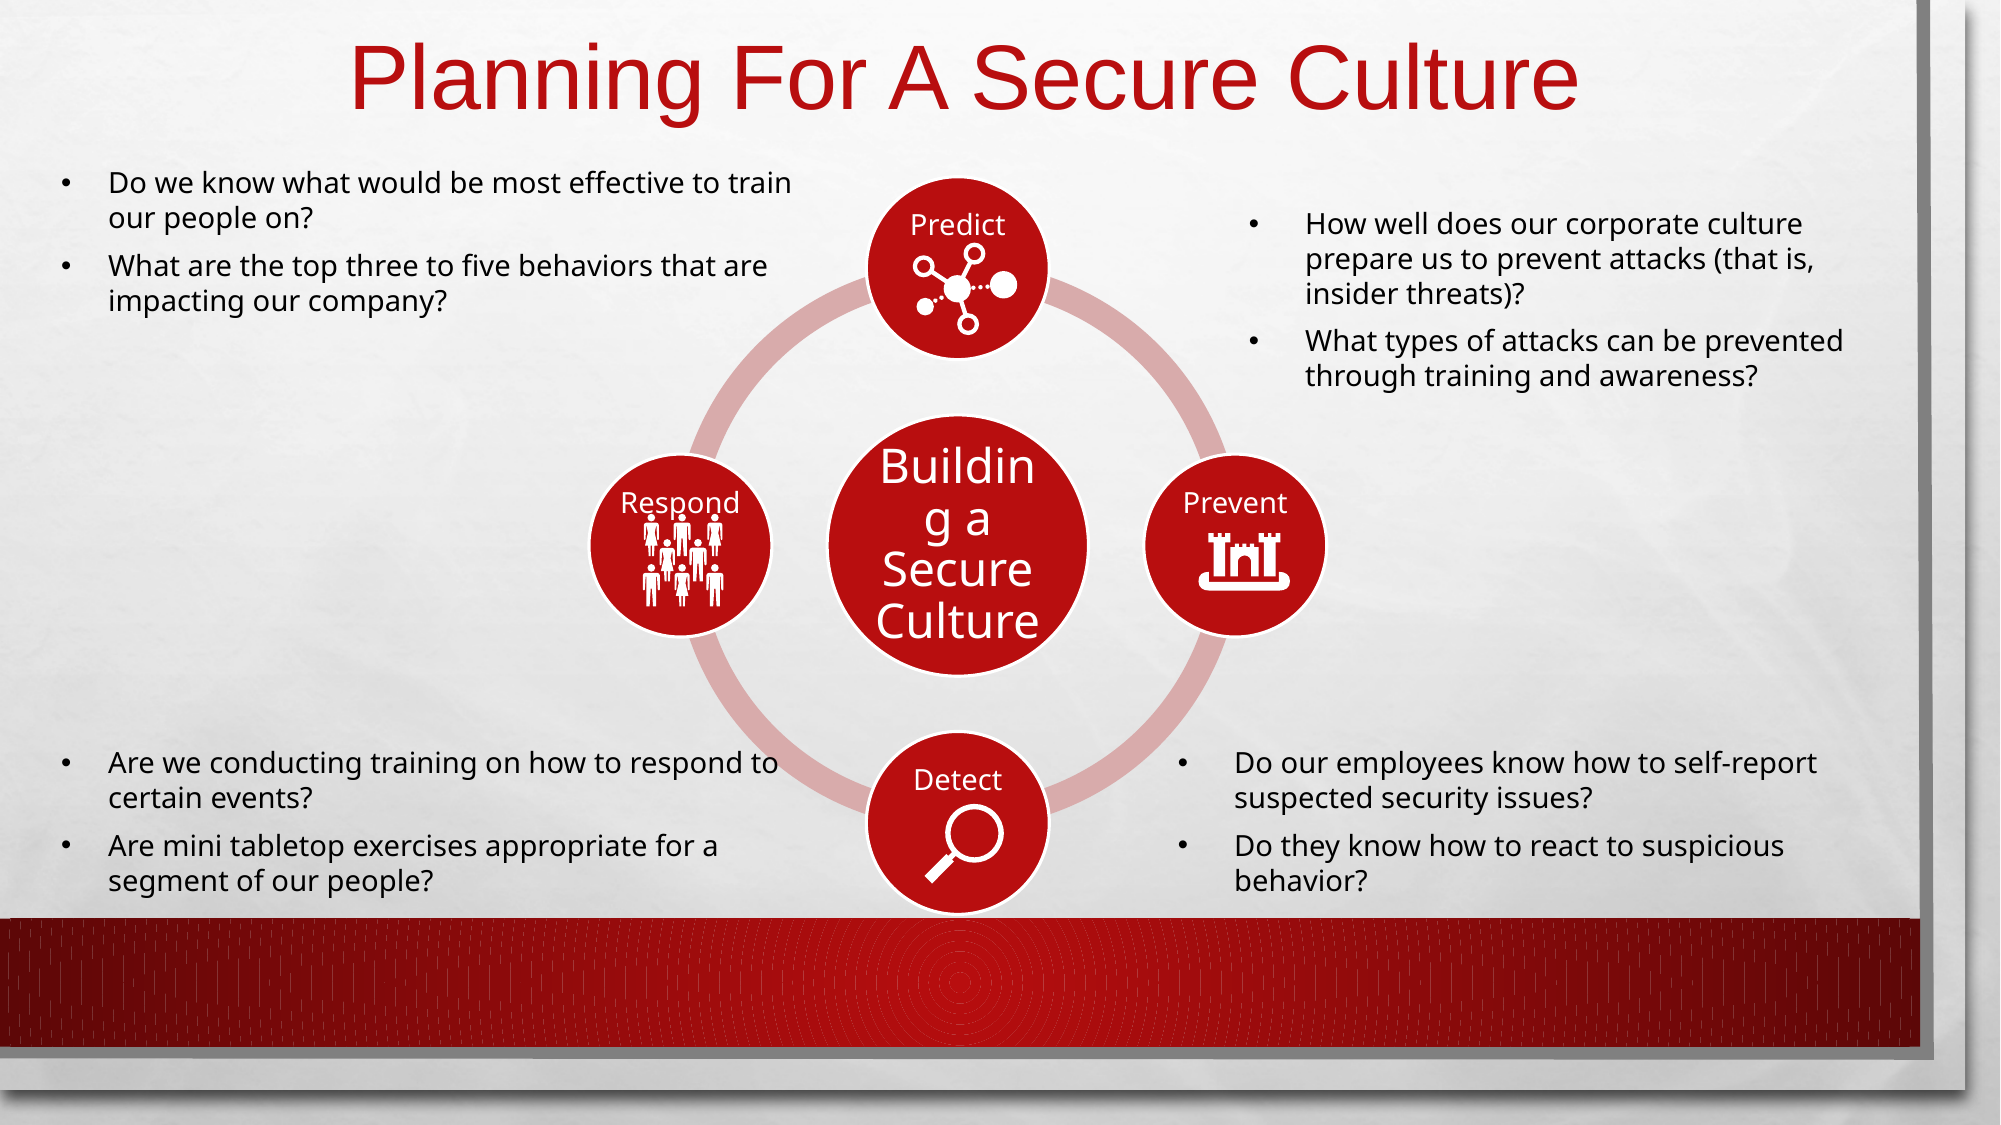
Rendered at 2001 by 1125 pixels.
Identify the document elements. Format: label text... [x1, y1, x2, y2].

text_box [1198, 532, 1291, 591]
text_box Do we know what would be most effective to train our people on? What are the top three to five behaviors that are impacting our company? [46, 157, 849, 325]
text_box Are we conducting training on how to respond to certain events? Are mini tabletop exercises appropriate for a segment of our people? [46, 737, 486, 905]
text_box How well does our corporate culture prepare us to prevent attacks (that is, insider threats)? What types of attacks can be prevented through training and awareness? [1430, 198, 1888, 401]
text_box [642, 513, 724, 607]
text_box Do our employees know how to self-report suspected security issues? Do they know how to react to suspicious behavior? [1430, 737, 1888, 905]
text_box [486, 176, 1430, 915]
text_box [912, 242, 1018, 336]
title Planning For A Secure Culture [14, 25, 1918, 135]
